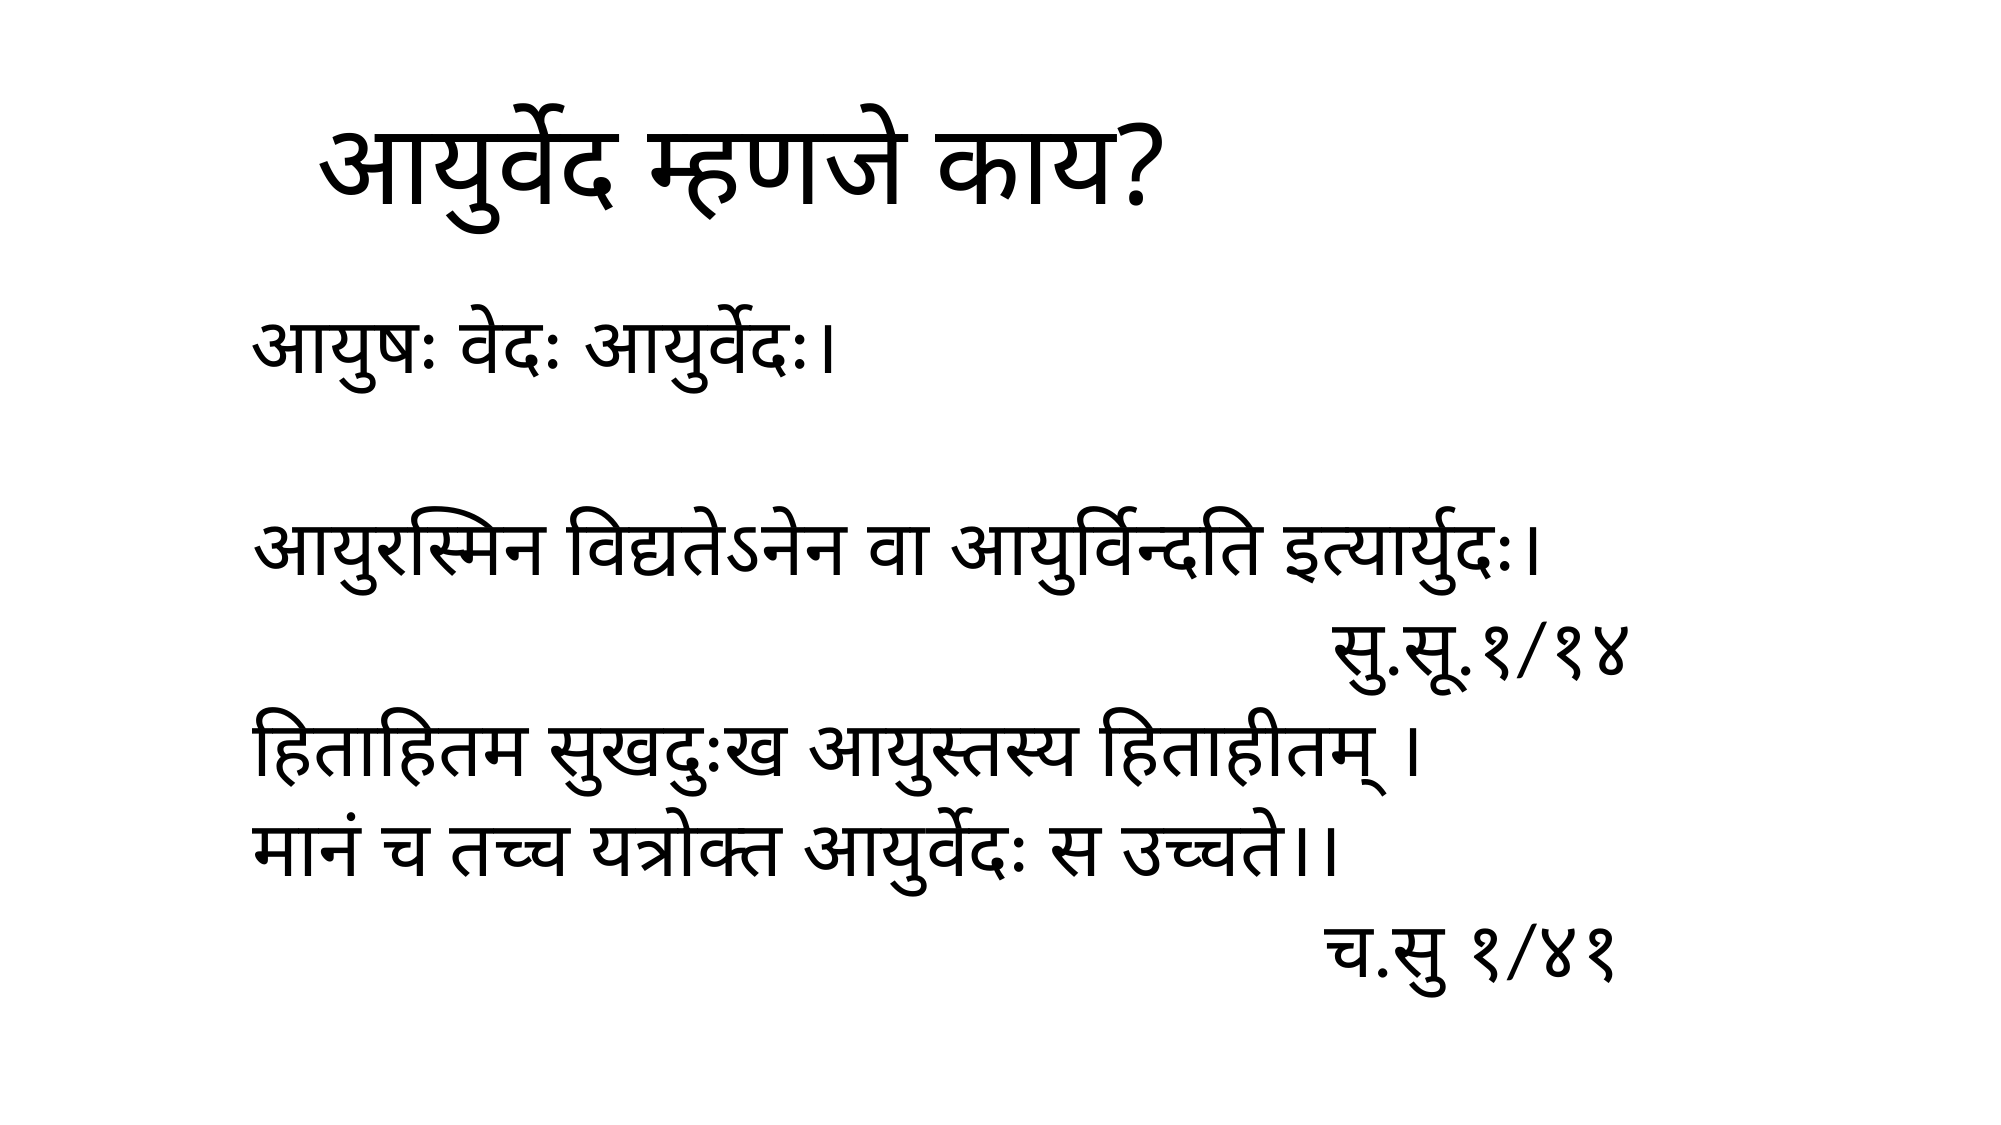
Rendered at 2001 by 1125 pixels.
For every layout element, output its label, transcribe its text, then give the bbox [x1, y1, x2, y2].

title आयुर्वेद म्हणजे काय? [137, 59, 1863, 278]
list आयुषः वेदः आयुर्वेदः। आयुरस्मिन विद्यतेऽनेन वा आयुर्विन्दति इत्यार्युदः। सु.सू.१/१४ हिताहितम सुखदुःख आयुस्तस्य हिताहीतम् । मानं च तच्च यत्रोक्त आयुर्वेदः स उच्चते।। च.सु १/४१ [137, 299, 1863, 1014]
